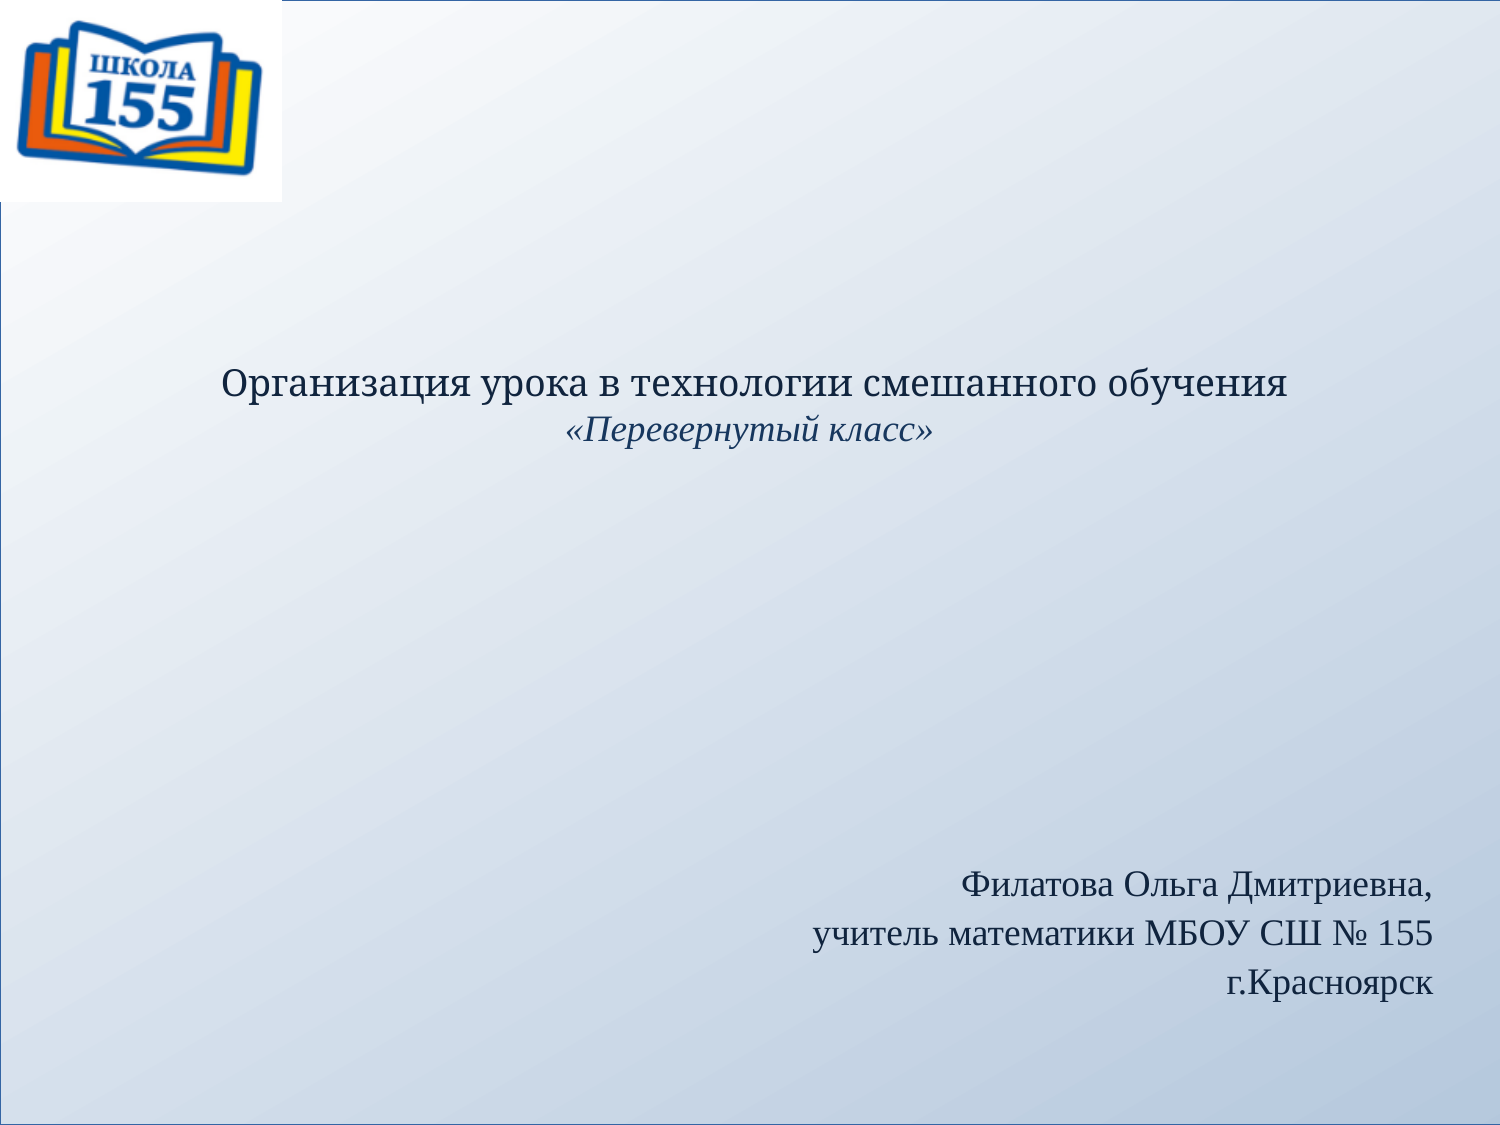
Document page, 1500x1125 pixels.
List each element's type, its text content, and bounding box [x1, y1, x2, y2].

picture [0, 0, 282, 202]
text_box [0, 0, 1500, 1125]
text_box Филатова Ольга Дмитриевна, учитель математики МБОУ СШ № 155 г.Красноярск [398, 855, 1449, 1125]
text_box Организация урока в технологии смешанного обучения «Перевернутый класс» [187, 328, 1313, 491]
